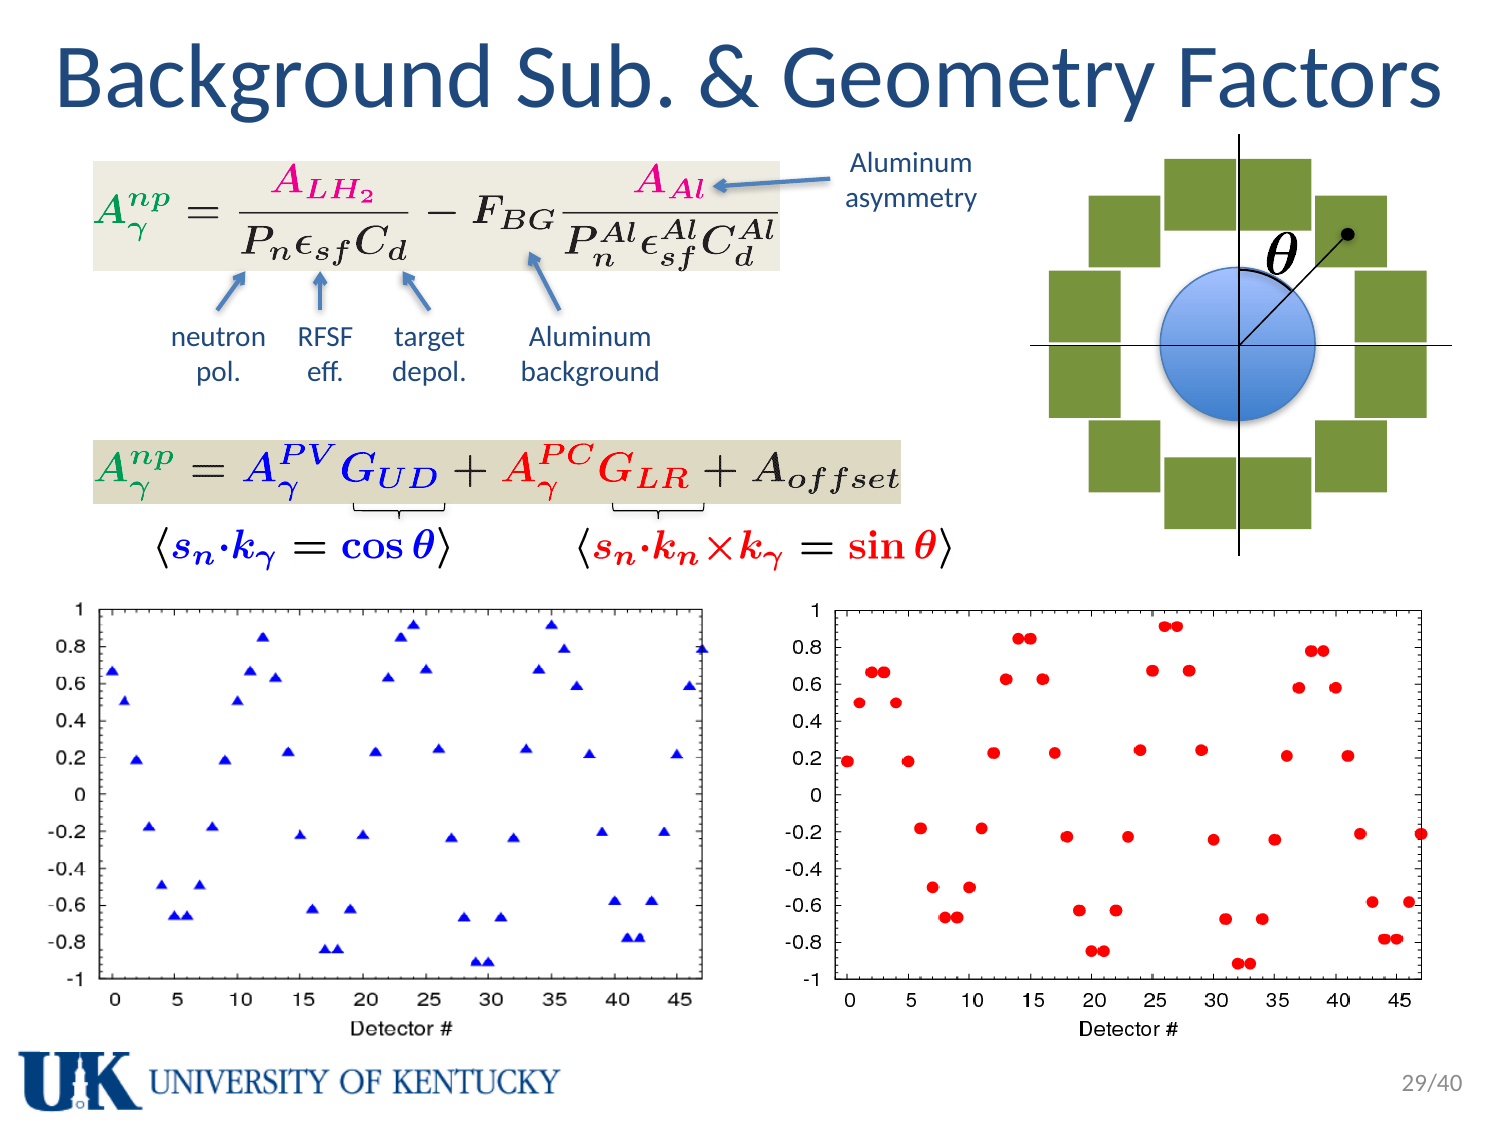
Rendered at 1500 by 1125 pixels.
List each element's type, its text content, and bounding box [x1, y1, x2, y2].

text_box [528, 251, 560, 311]
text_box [402, 270, 430, 311]
title Background Sub. & Geometry Factors [0, 0, 1500, 143]
slide_number 29/40 [1365, 1051, 1478, 1112]
text_box RFSF eff. [282, 310, 369, 395]
picture [760, 584, 1456, 1052]
text_box Aluminum asymmetry [830, 136, 993, 221]
text_box [396, 513, 402, 521]
picture [153, 526, 452, 572]
picture [574, 526, 954, 573]
picture [92, 440, 902, 505]
text_box target depol. [377, 310, 482, 395]
text_box neutron pol. [156, 310, 281, 395]
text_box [712, 179, 830, 187]
text_box Aluminum background [505, 310, 675, 395]
picture [12, 575, 729, 1115]
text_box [1029, 133, 1453, 557]
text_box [216, 270, 246, 311]
picture [92, 161, 781, 272]
text_box [655, 513, 661, 521]
